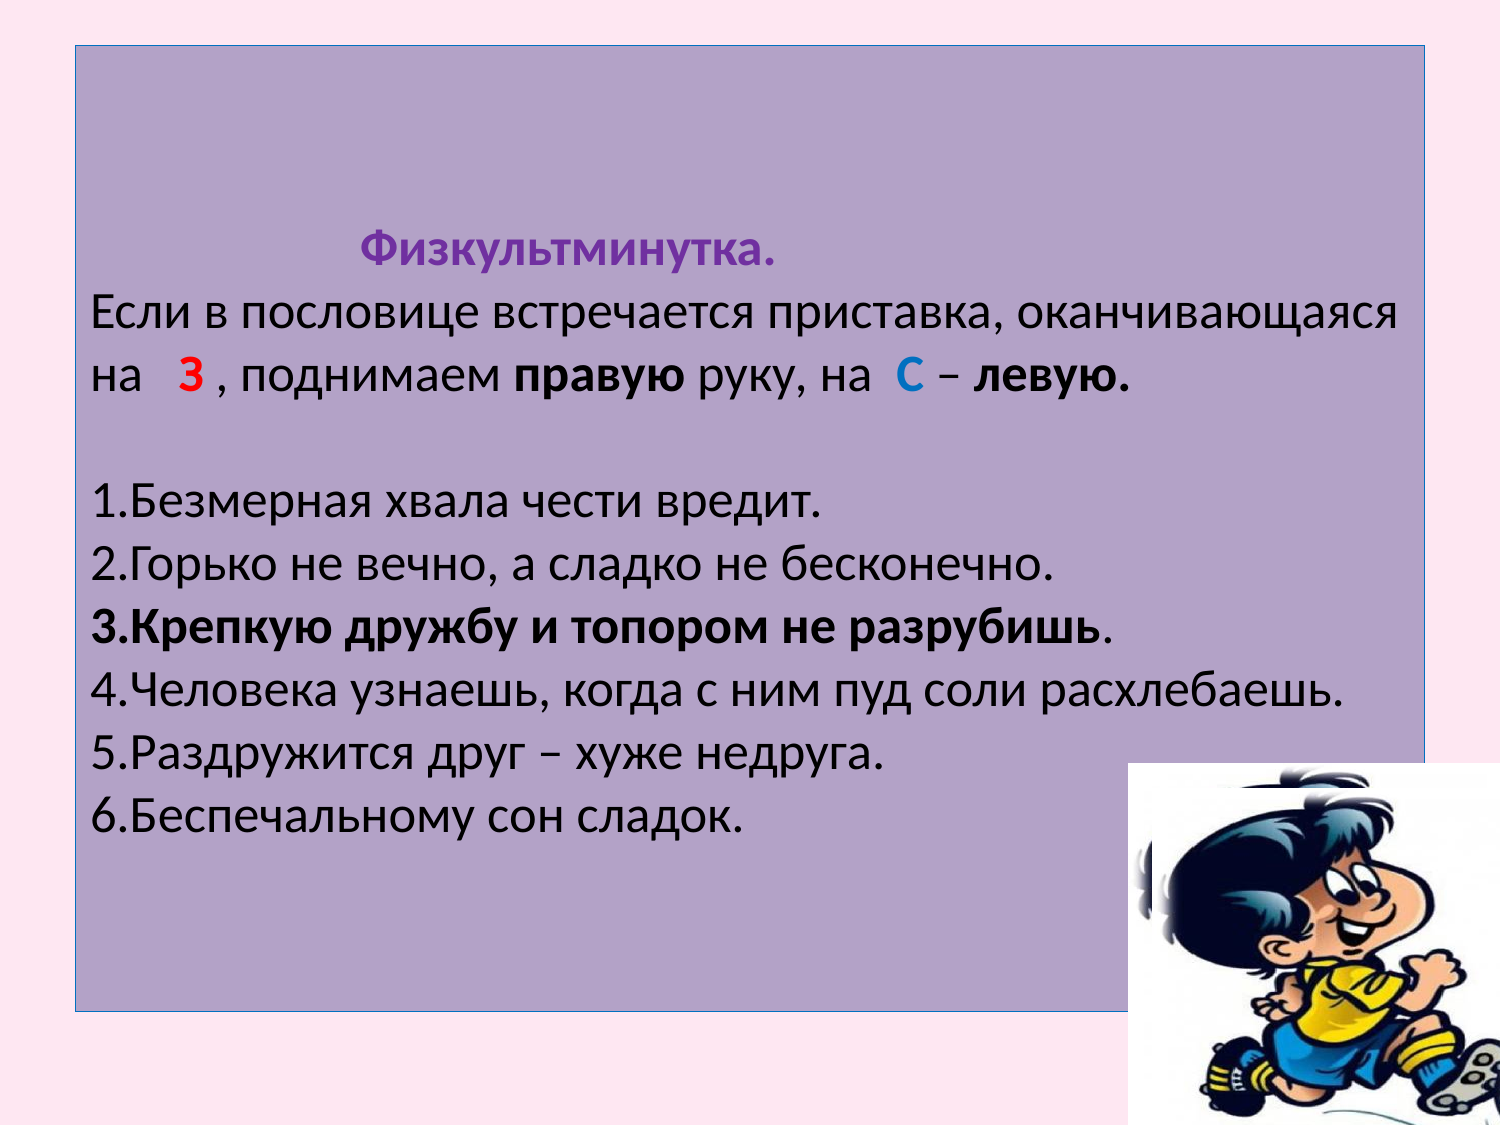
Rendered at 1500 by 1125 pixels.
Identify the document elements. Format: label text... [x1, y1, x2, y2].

title Физкультминутка. Если в пословице встречается приставка, оканчивающаяся на З , поднимаем правую руку, на С – левую. 1.Безмерная хвала чести вредит. 2.Горько не вечно, а сладко не бесконечно. 3.Крепкую дружбу и топором не разрубишь. 4.Человека узнаешь, когда с ним пуд соли расхлебаешь. 5.Раздружится друг – хуже недруга. 6.Беспечальному сон сладок. [75, 45, 1425, 1012]
picture [1127, 763, 1500, 1125]
